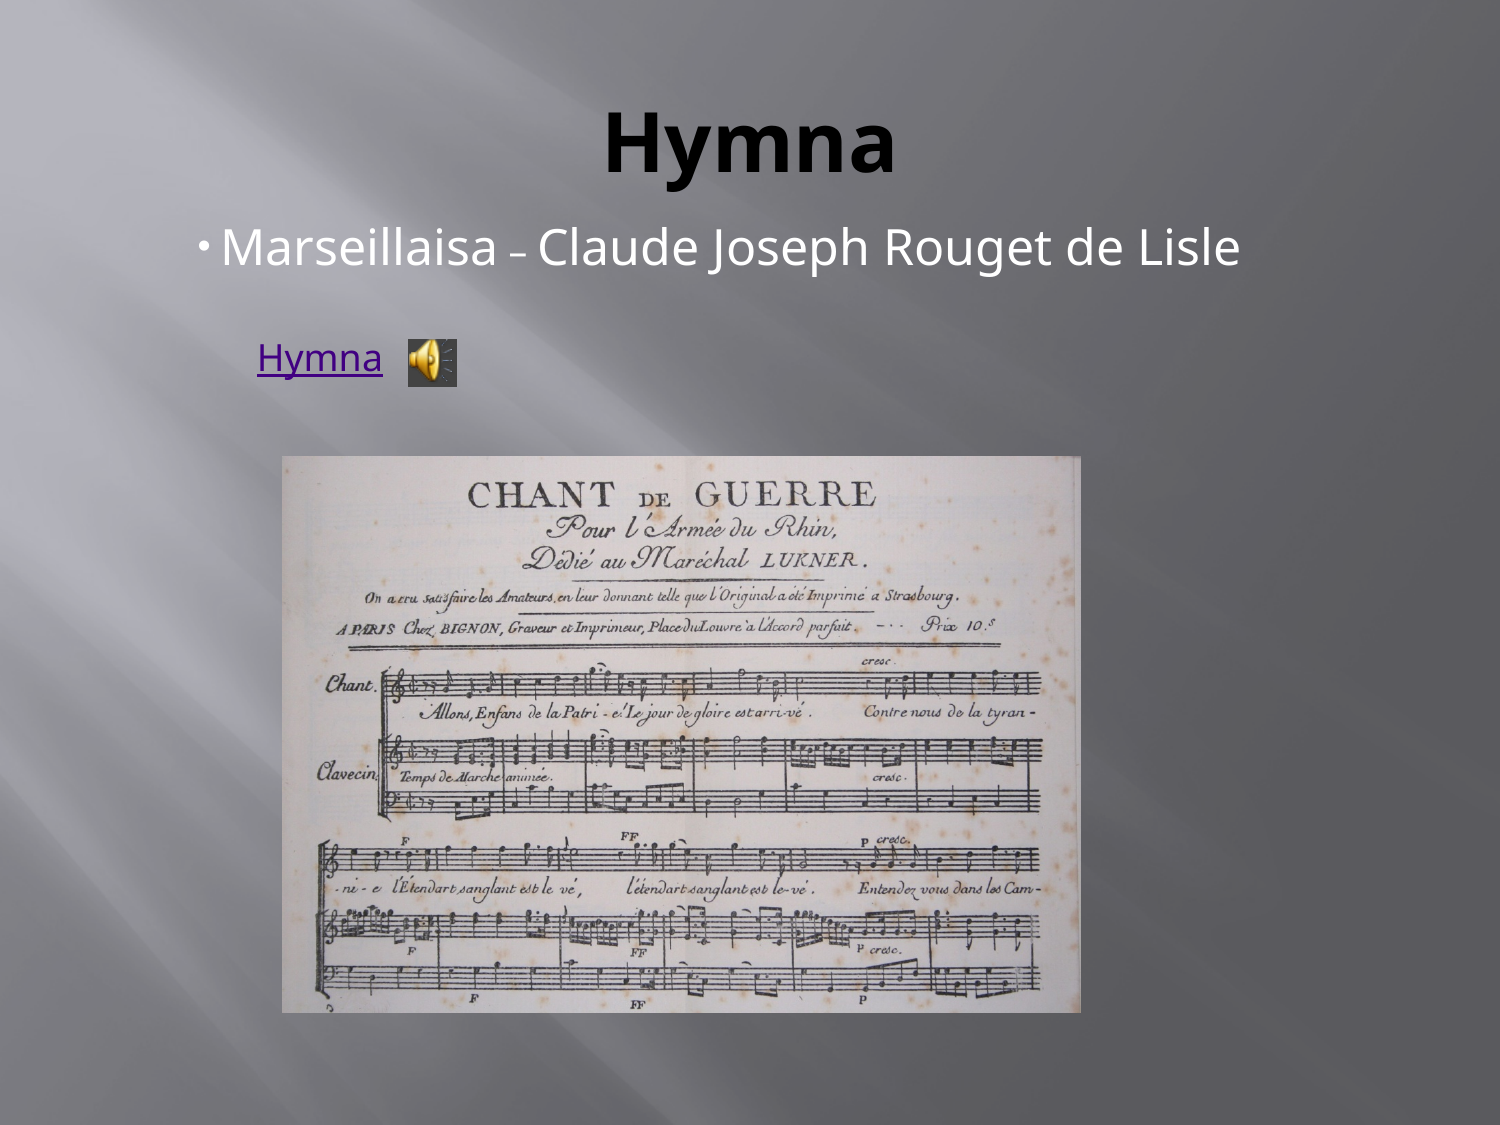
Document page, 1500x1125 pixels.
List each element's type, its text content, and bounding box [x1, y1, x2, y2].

picture [407, 337, 458, 389]
title Hymna [75, 45, 1425, 233]
text_box Marseillaisa – Claude Joseph Rouget de Lisle [182, 208, 1435, 283]
text_box Hymna [242, 326, 1223, 437]
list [281, 455, 1081, 1013]
